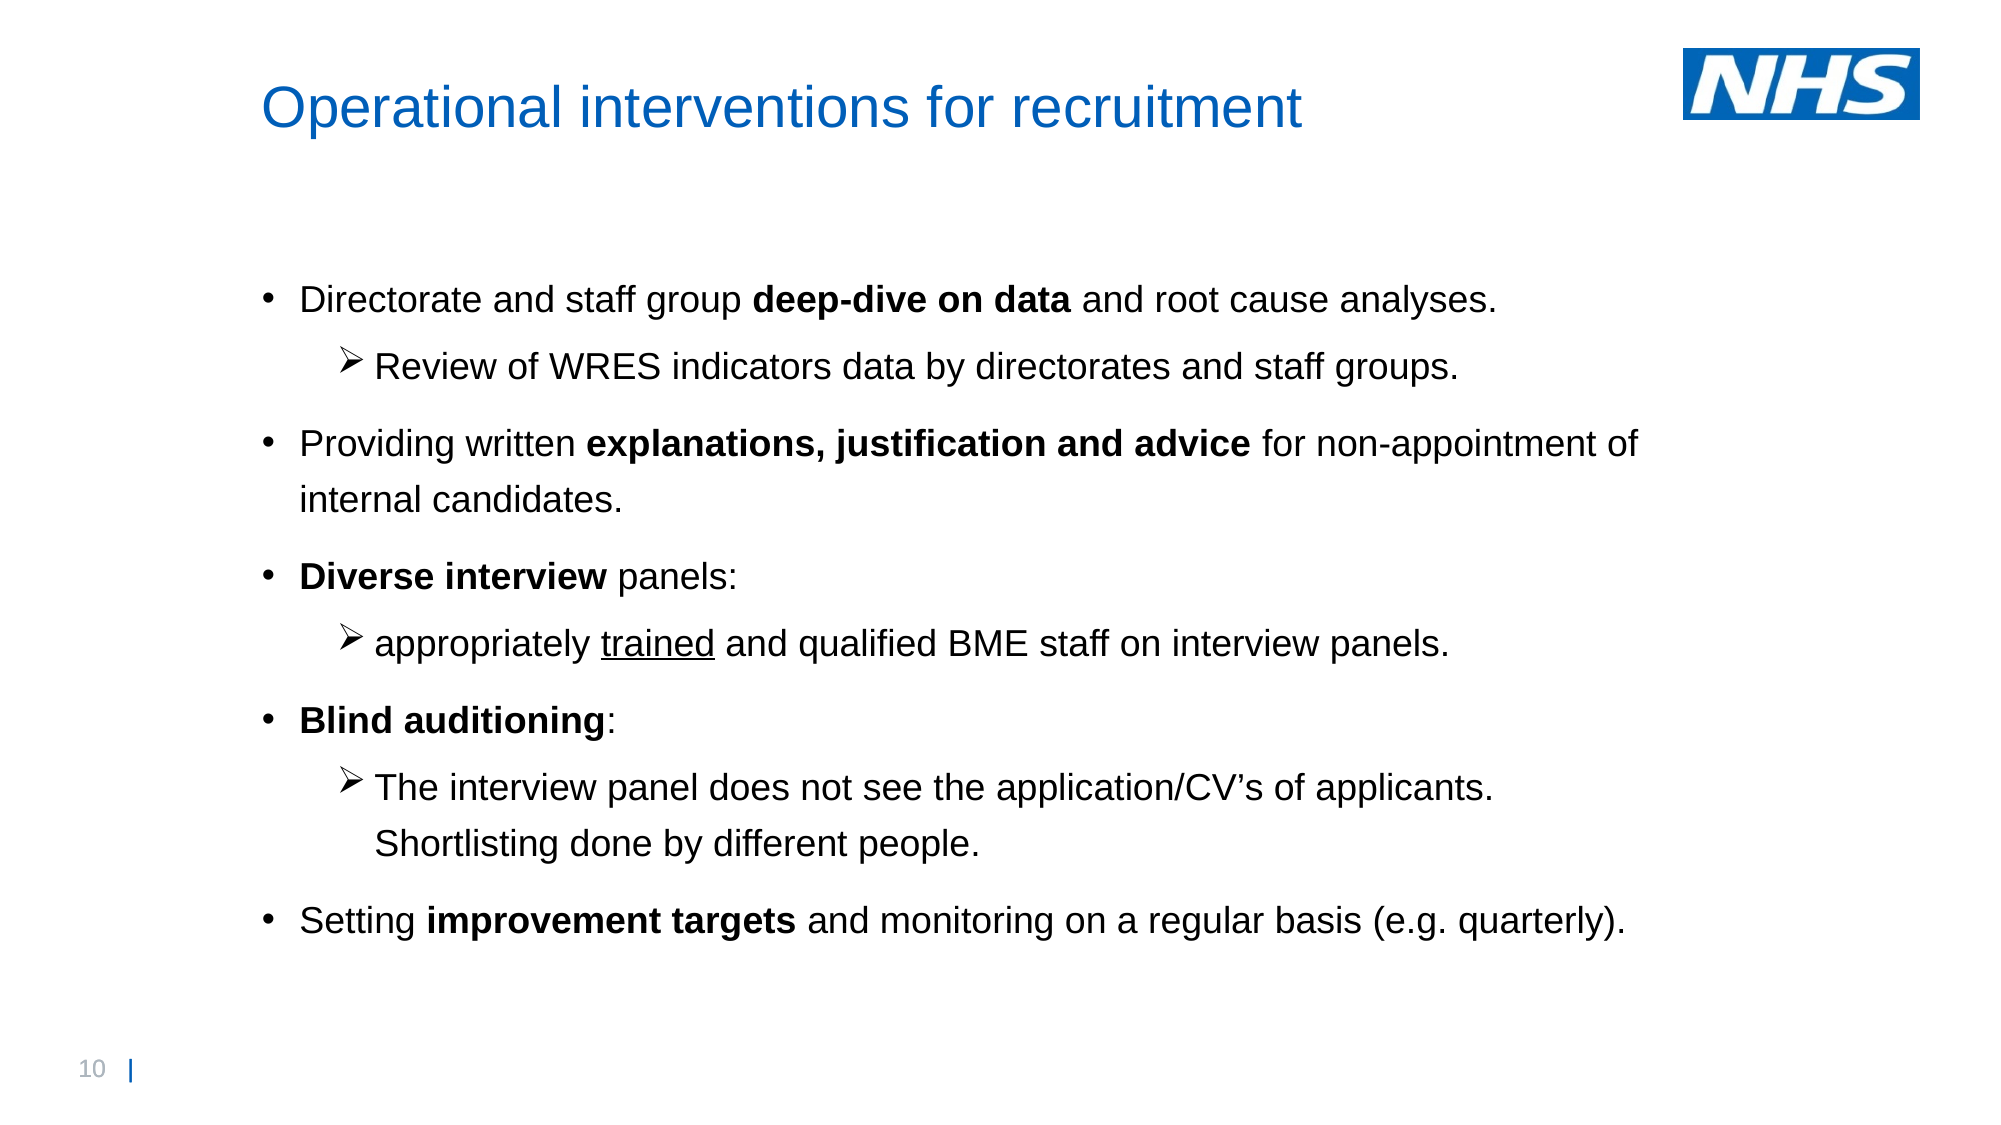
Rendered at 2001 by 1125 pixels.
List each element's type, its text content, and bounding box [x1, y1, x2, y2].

title Operational interventions for recruitment [247, 70, 1325, 171]
picture [1683, 48, 1920, 120]
list Directorate and staff group deep-dive on data and root cause analyses. Review of WRES indicators data by directorates and staff groups. Providing written explanations, justification and advice for non-appointment of internal candidates. Diverse interview panels: appropriately trained and qualified BME staff on interview panels. Blind auditioning: The interview panel does not see the application/CV’s of applicants. Shortlisting done by different people. Setting improvement targets and monitoring on a regular basis (e.g. quarterly). [247, 256, 1674, 625]
